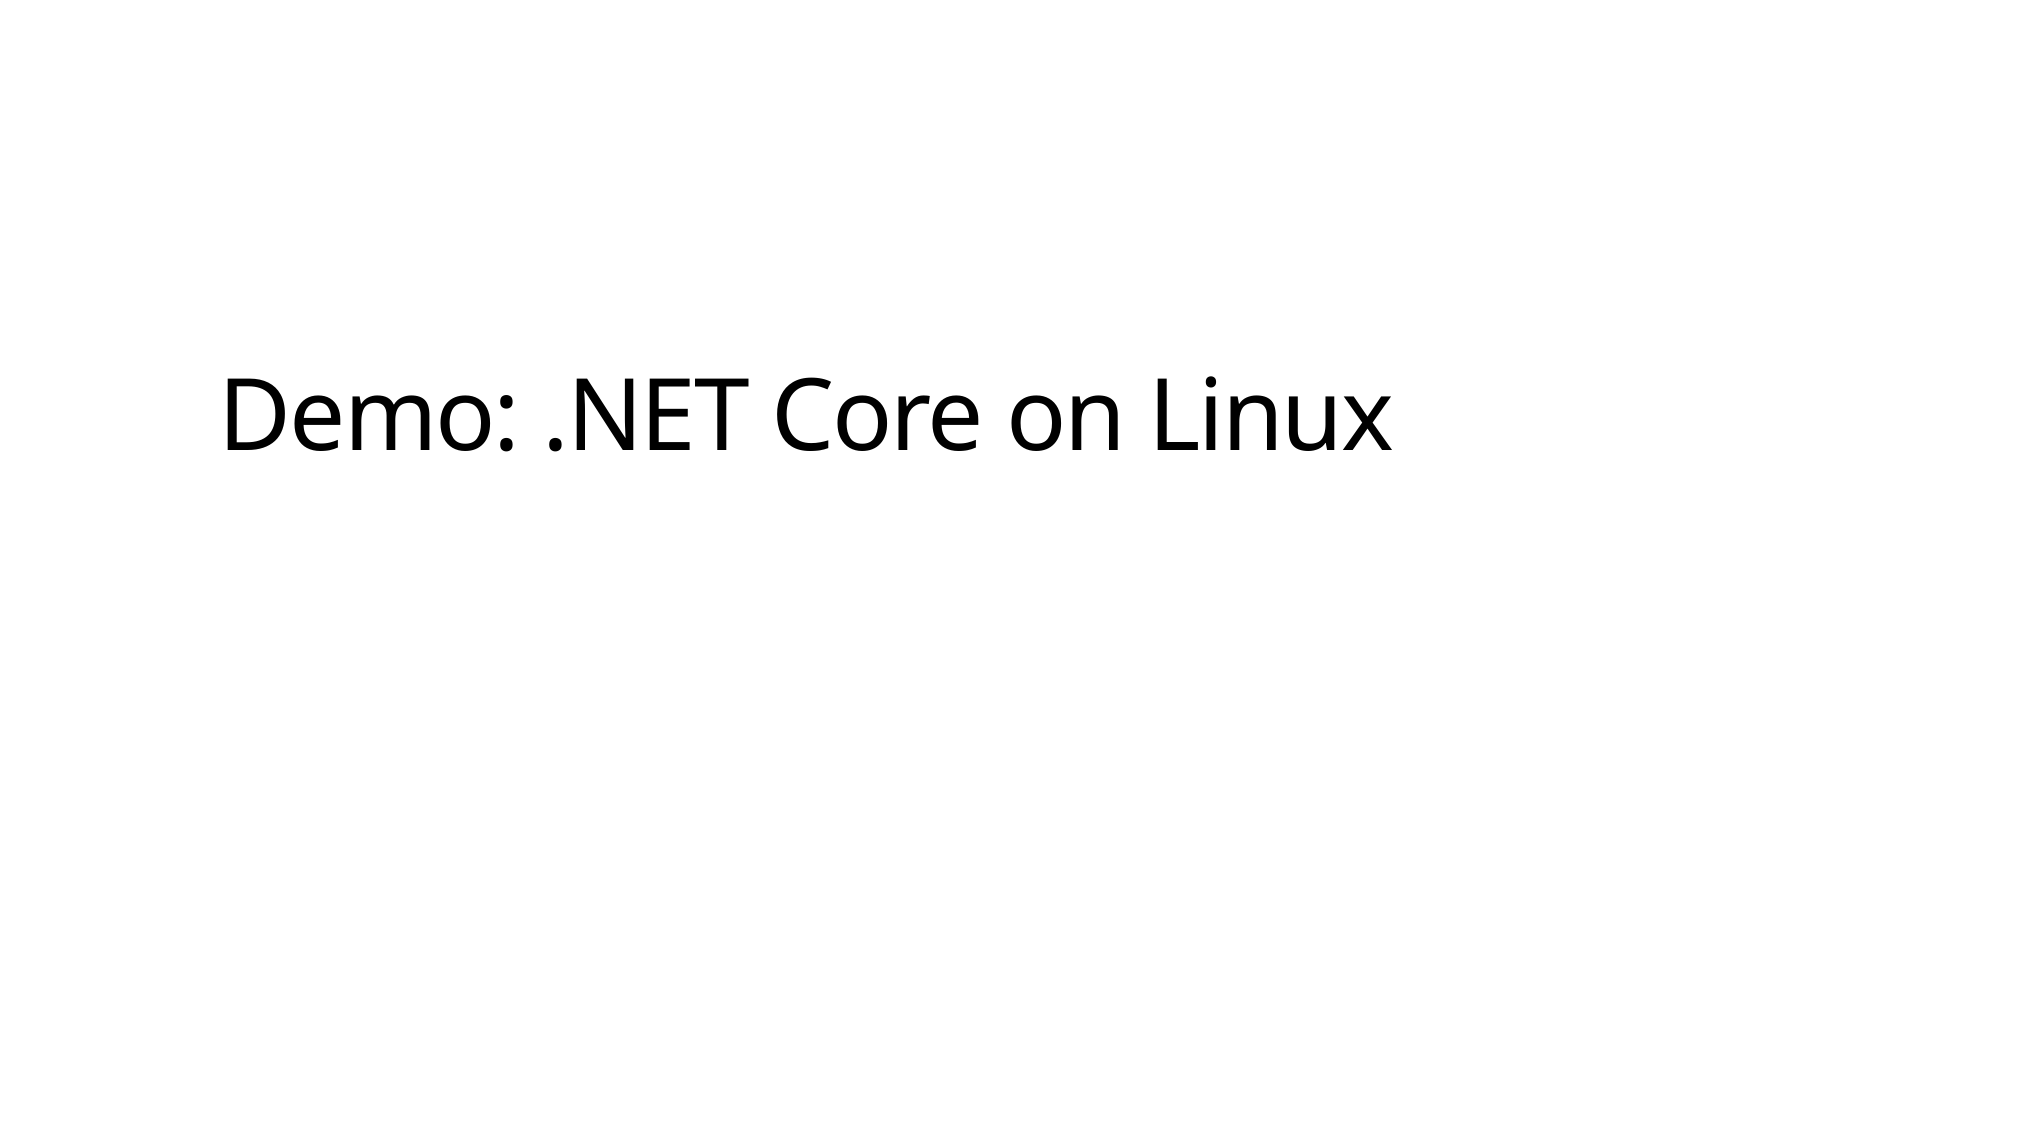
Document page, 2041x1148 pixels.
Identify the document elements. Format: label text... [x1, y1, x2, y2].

title Demo: .NET Core on Linux [195, 348, 1846, 649]
